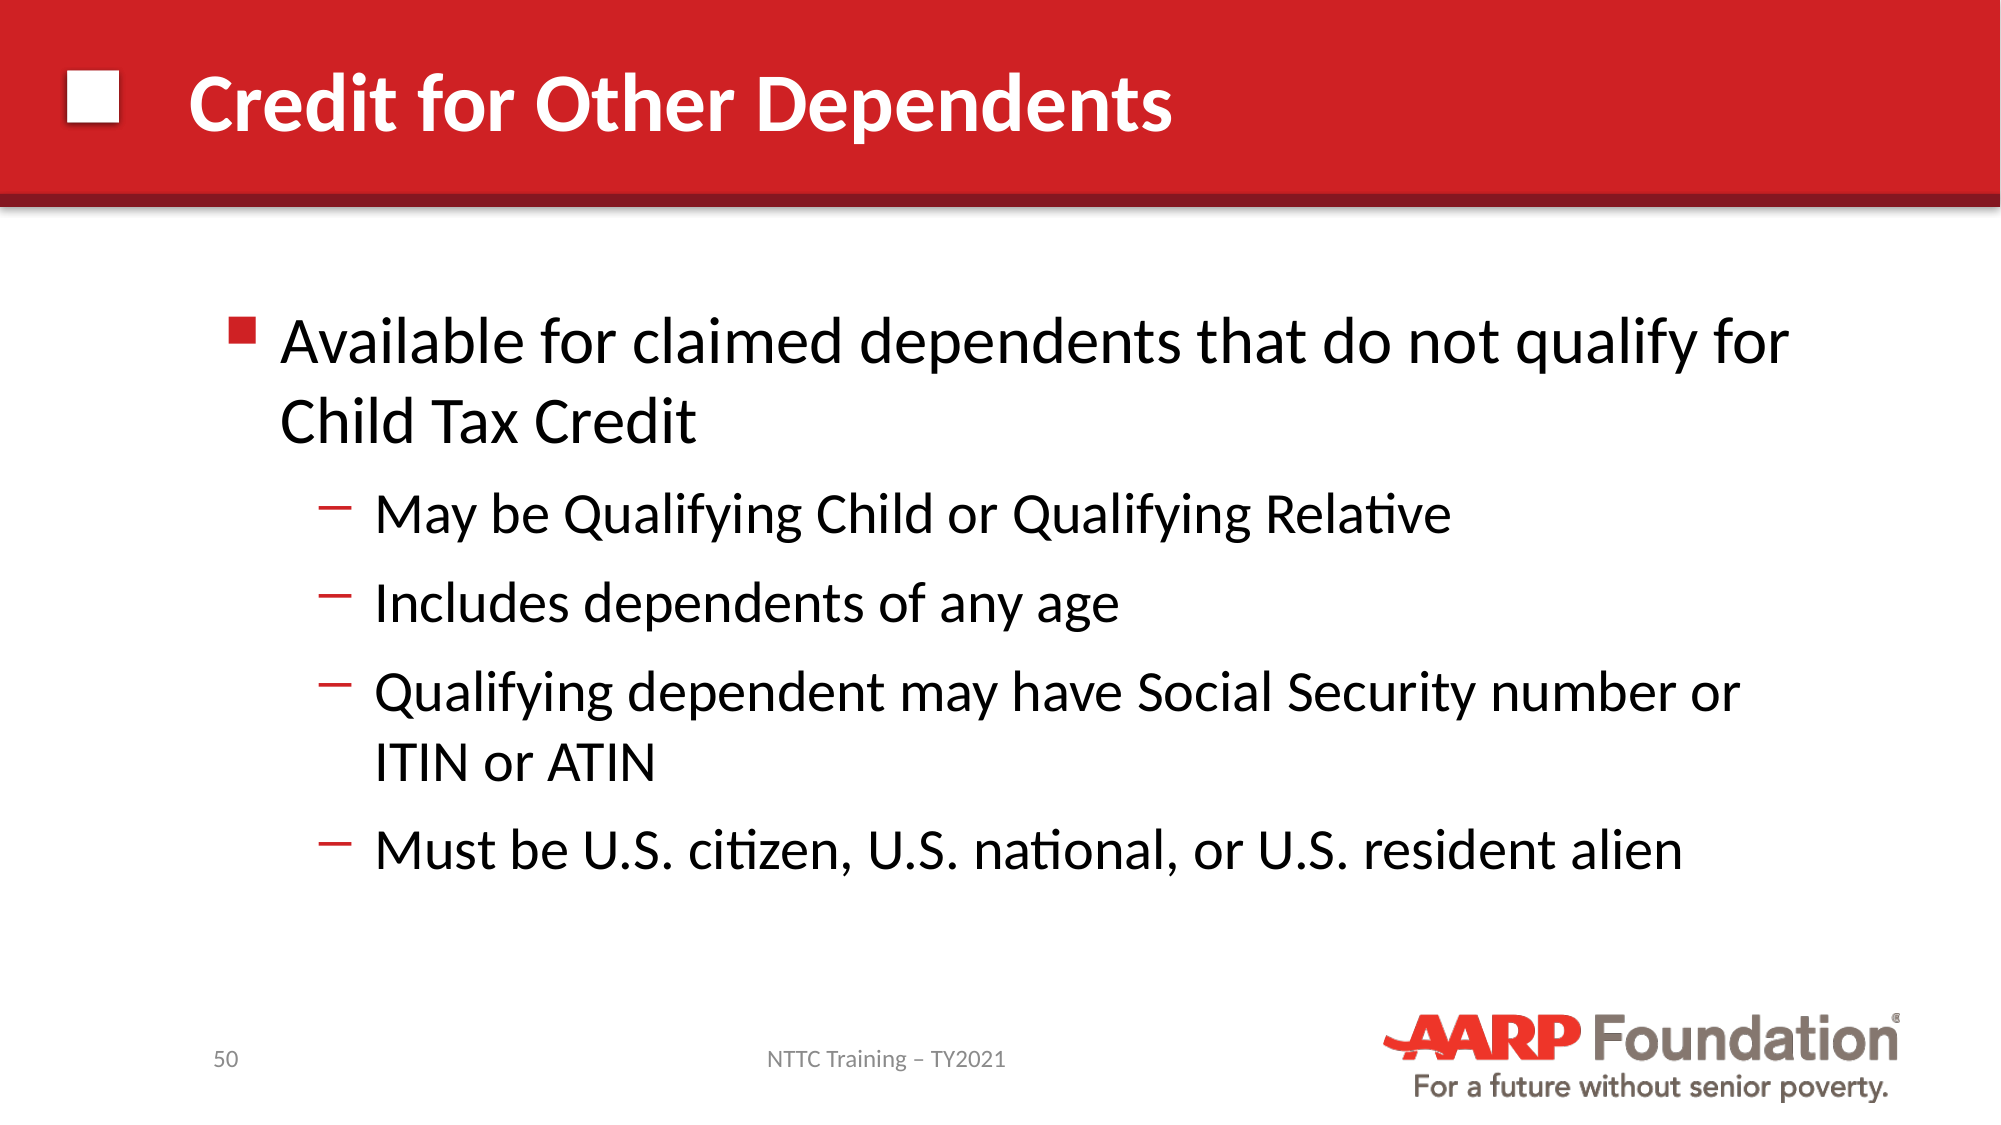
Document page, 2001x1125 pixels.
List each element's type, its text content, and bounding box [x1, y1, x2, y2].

footer NTTC Training – TY2021 [570, 1027, 1204, 1088]
list Available for claimed dependents that do not qualify for Child Tax Credit May be Qualifying Child or Qualifying Relative Includes dependents of any age Qualifying dependent may have Social Security number or ITIN or ATIN Must be U.S. citizen, U.S. national, or U.S. resident alien [209, 288, 1810, 949]
slide_number 50 [99, 1027, 254, 1088]
title Credit for Other Dependents [174, 4, 1775, 193]
